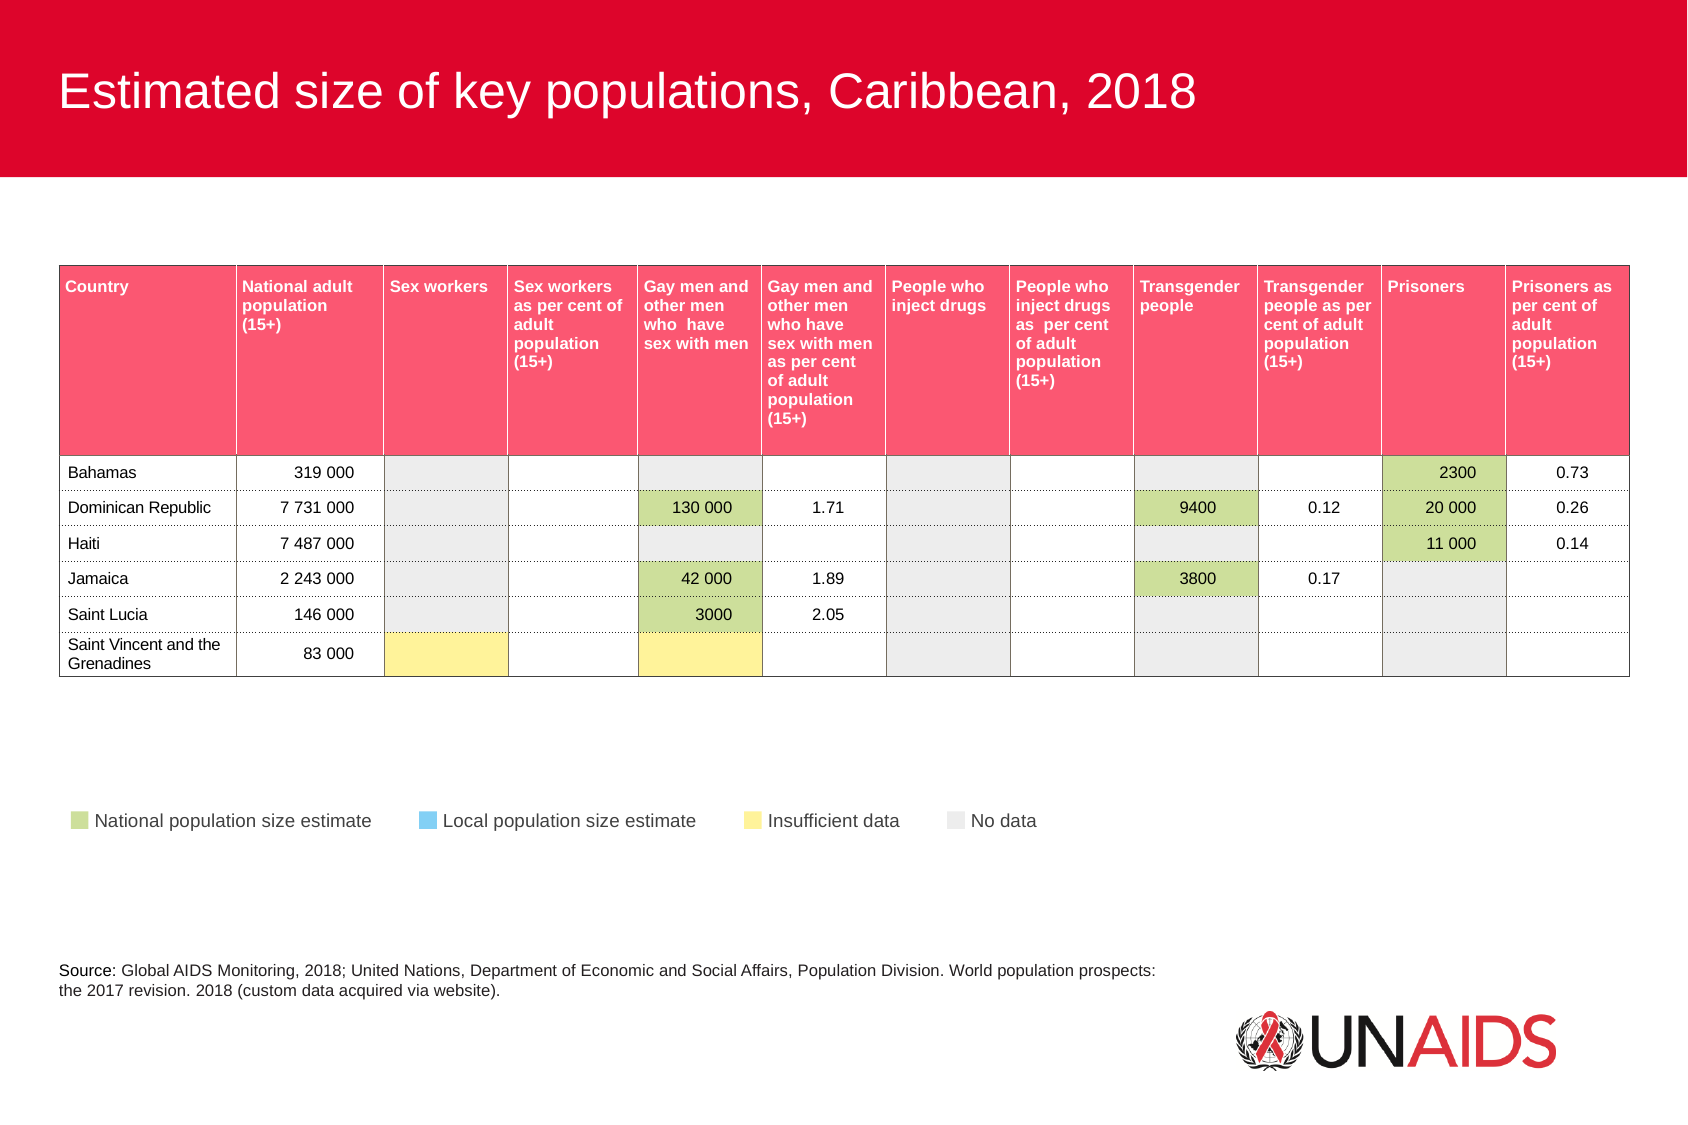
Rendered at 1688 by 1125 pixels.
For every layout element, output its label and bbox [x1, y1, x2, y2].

text_box [0, 0, 1688, 1001]
picture [1236, 1011, 1556, 1071]
